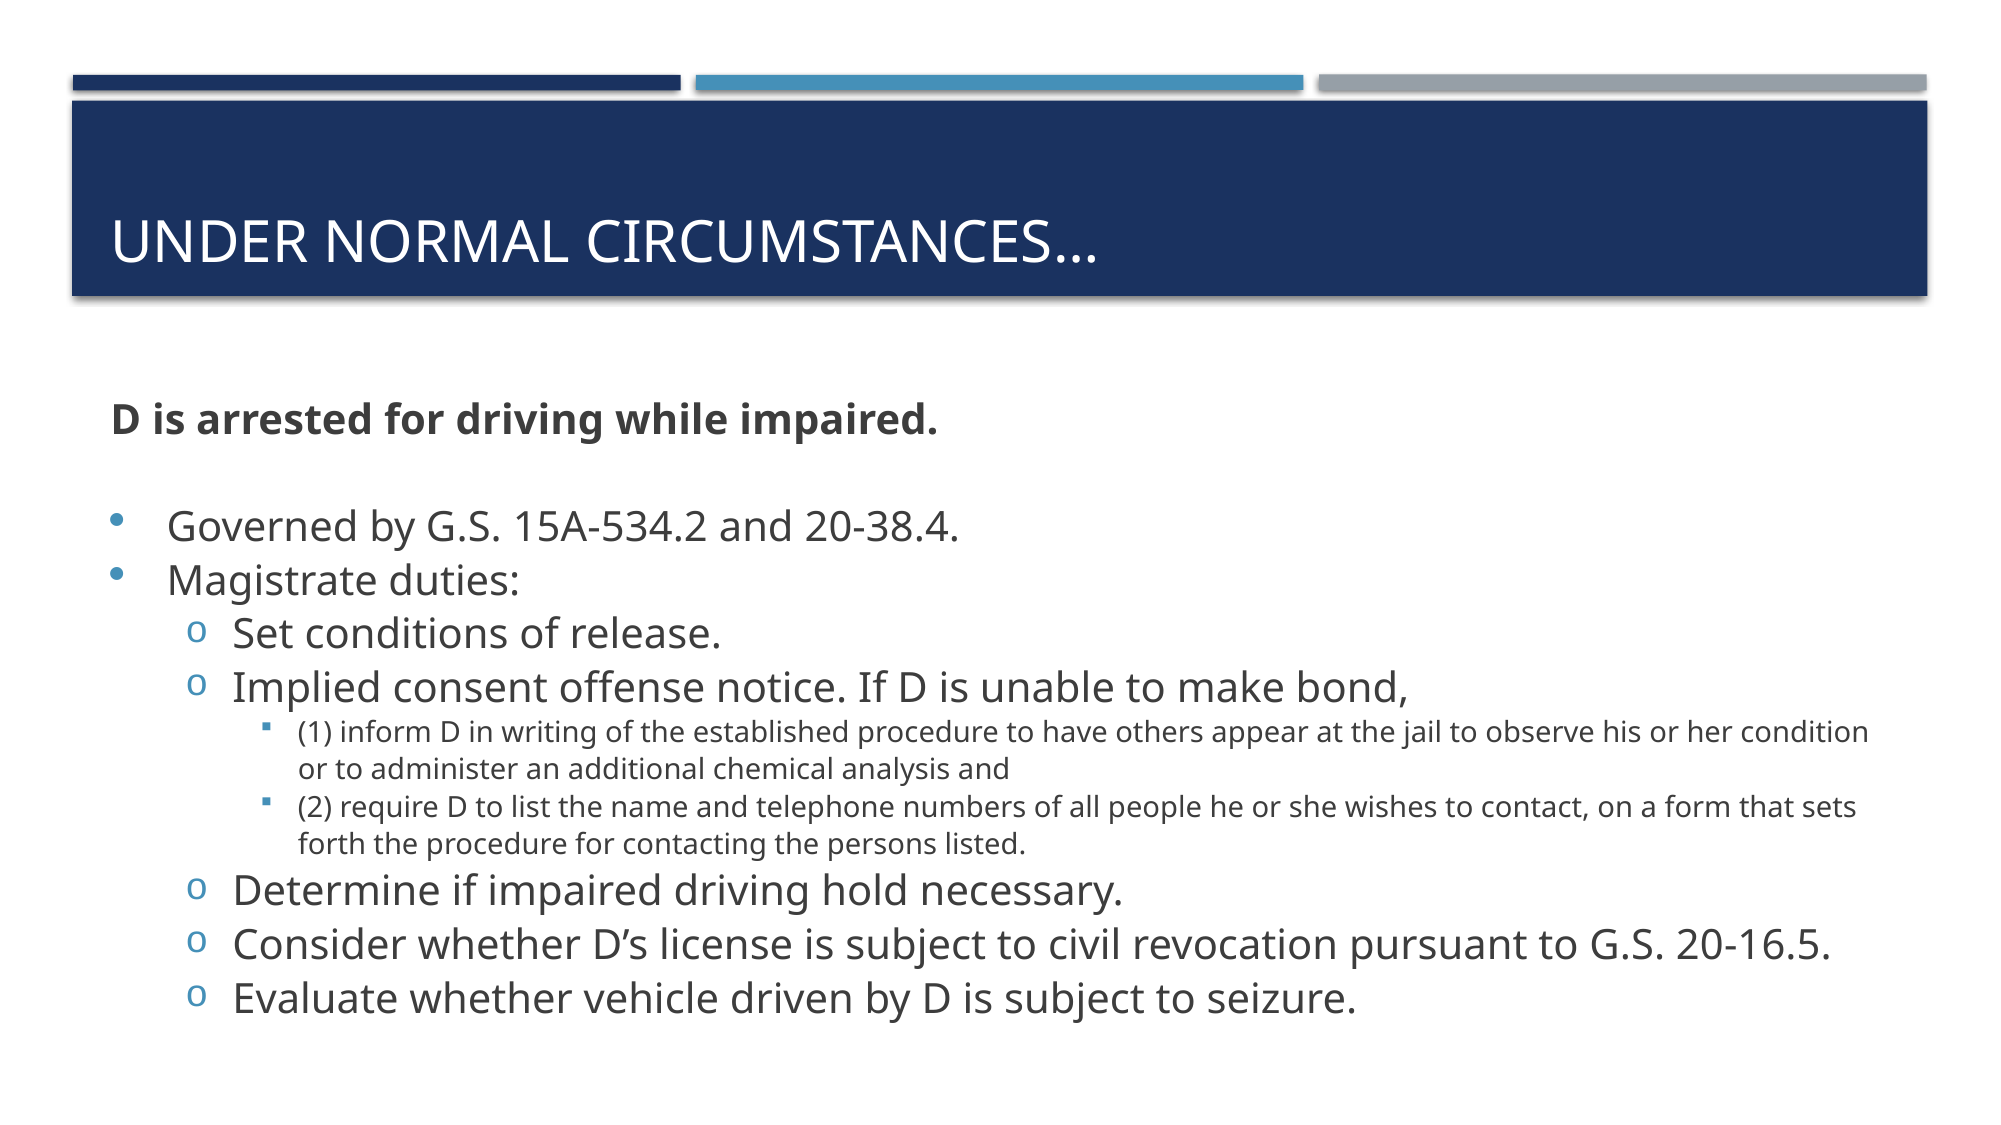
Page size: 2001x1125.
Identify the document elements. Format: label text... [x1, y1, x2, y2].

title Under normal circumstances… [95, 115, 1905, 282]
list D is arrested for driving while impaired. Governed by G.S. 15A-534.2 and 20-38.4. Magistrate duties: Set conditions of release. Implied consent offense notice. If D is unable to make bond, (1) inform D in writing of the established procedure to have others appear at the jail to observe his or her condition or to administer an additional chemical analysis and (2) require D to list the name and telephone numbers of all people he or she wishes to contact, on a form that sets forth the procedure for contacting the persons listed. Determine if impaired driving hold necessary. Consider whether D’s license is subject to civil revocation pursuant to G.S. 20-16.5. Evaluate whether vehicle driven by D is subject to seizure. [95, 357, 1905, 1053]
